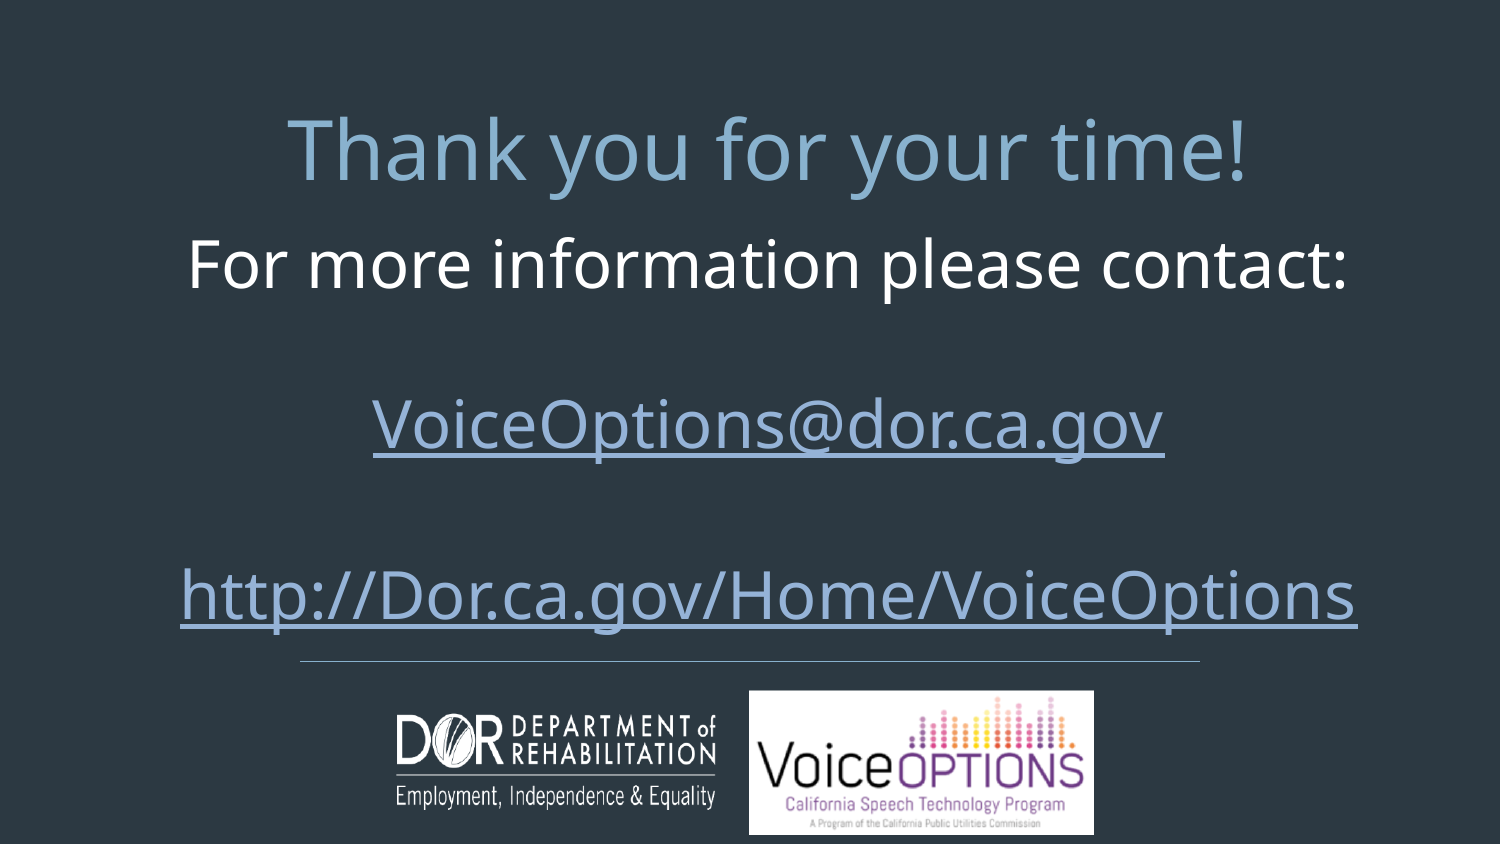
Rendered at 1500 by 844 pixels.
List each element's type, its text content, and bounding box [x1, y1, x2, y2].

text_box For more information please contact: VoiceOptions@dor.ca.gov http://Dor.ca.gov/Home/VoiceOptions [162, 214, 1375, 651]
picture [368, 679, 1132, 844]
title Thank you for your time! [131, 31, 1407, 213]
